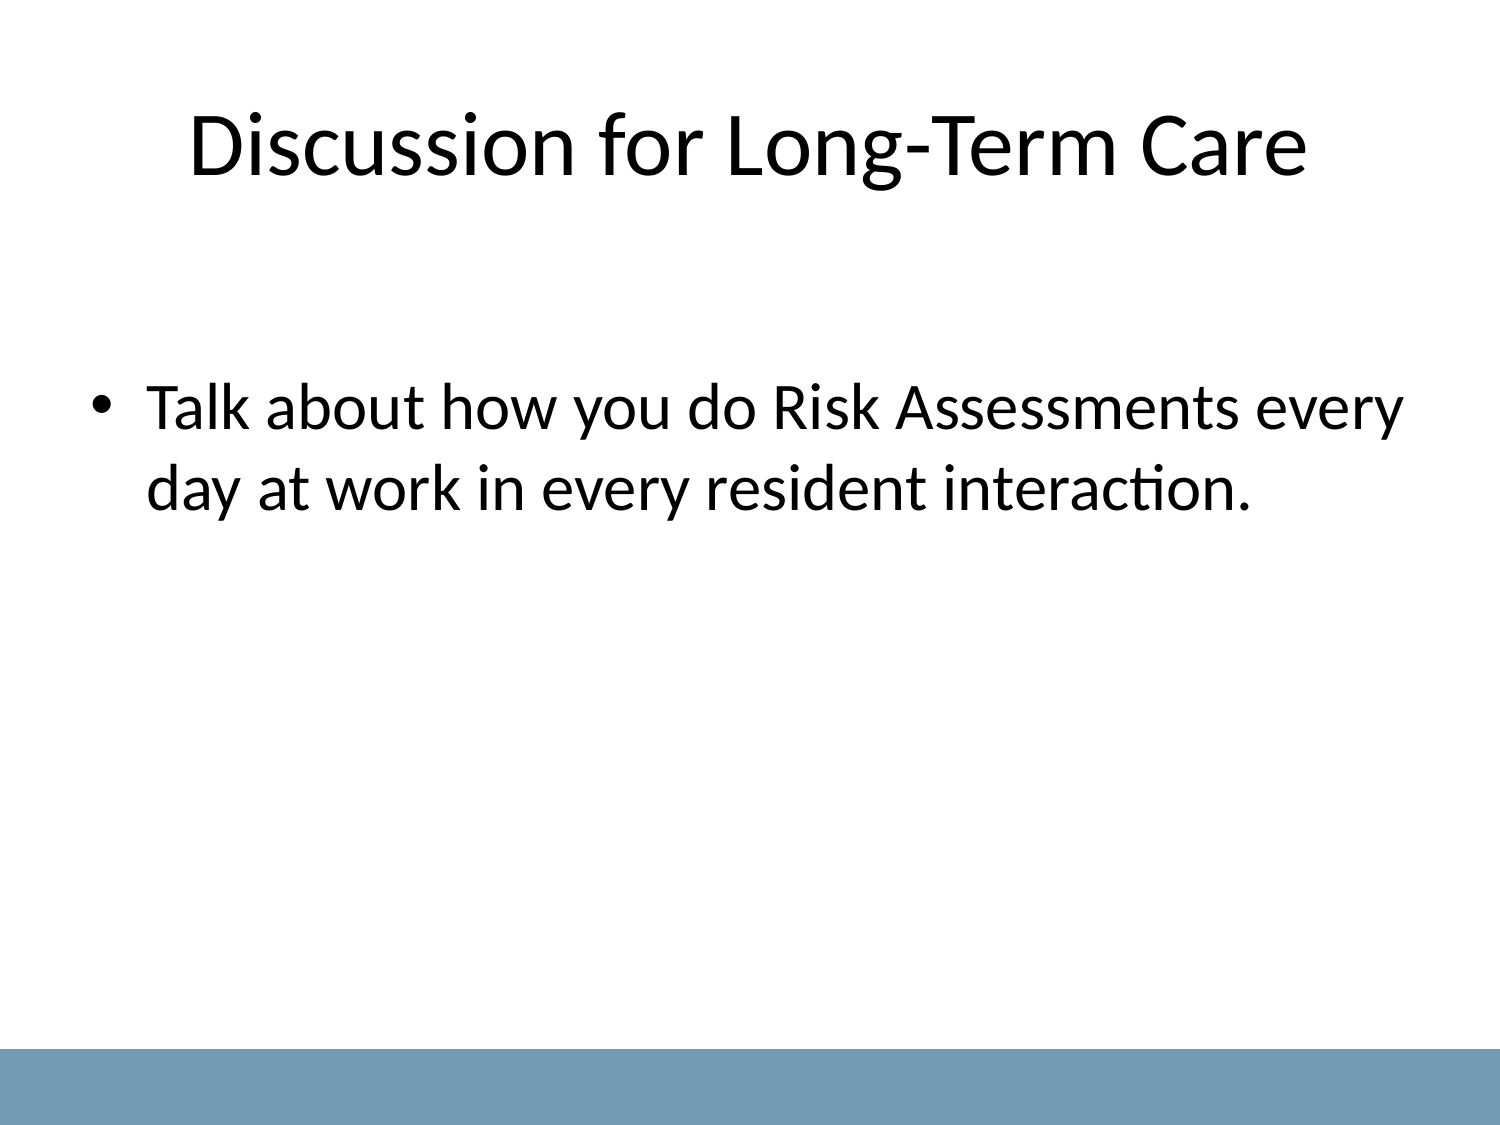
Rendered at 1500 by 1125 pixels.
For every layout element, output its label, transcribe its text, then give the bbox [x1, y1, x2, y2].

slide_number 30 [1074, 1042, 1425, 1048]
title Discussion for Long-Term Care [75, 45, 1425, 233]
picture [0, 1049, 1500, 1125]
list Talk about how you do Risk Assessments every day at work in every resident interaction. [75, 262, 1425, 1005]
